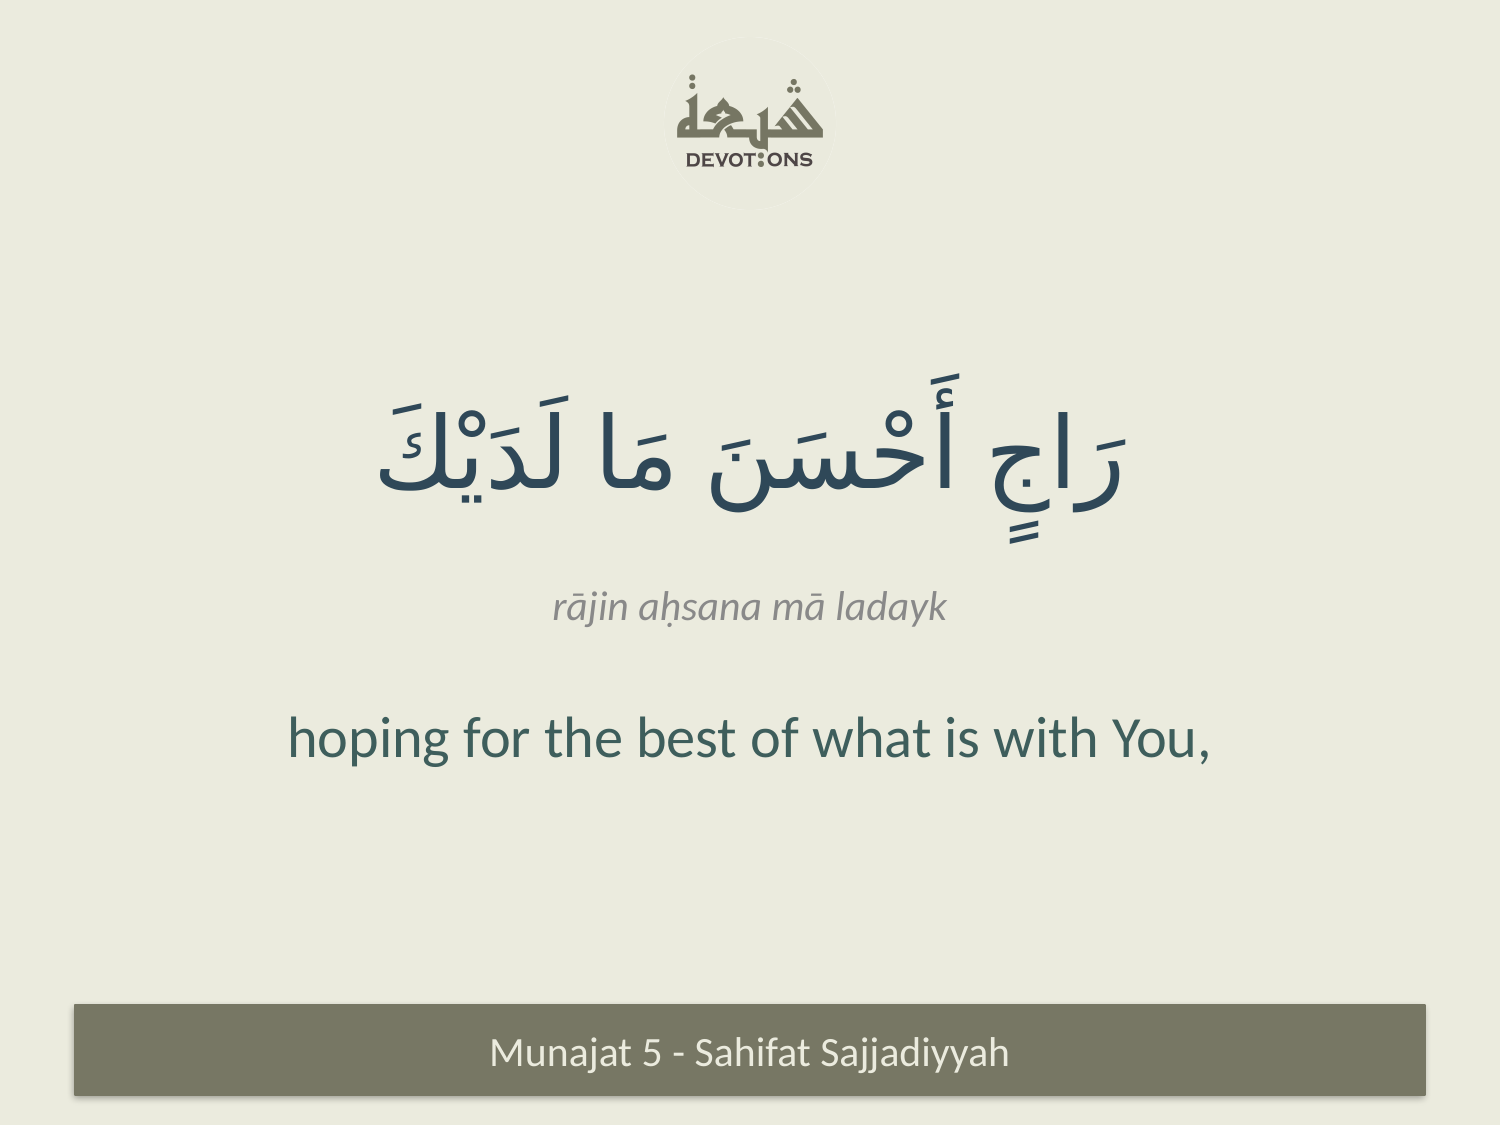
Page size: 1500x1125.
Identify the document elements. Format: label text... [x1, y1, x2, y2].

text_box Munajat 5 - Sahifat Sajjadiyyah [474, 1017, 1026, 1083]
text_box [74, 1004, 1426, 1096]
text_box رَاجٍ أَحْسَنَ مَا لَدَيْكَ rājin aḥsana mā ladayk hoping for the best of what is with You, [74, 381, 1425, 776]
picture [656, 29, 844, 218]
